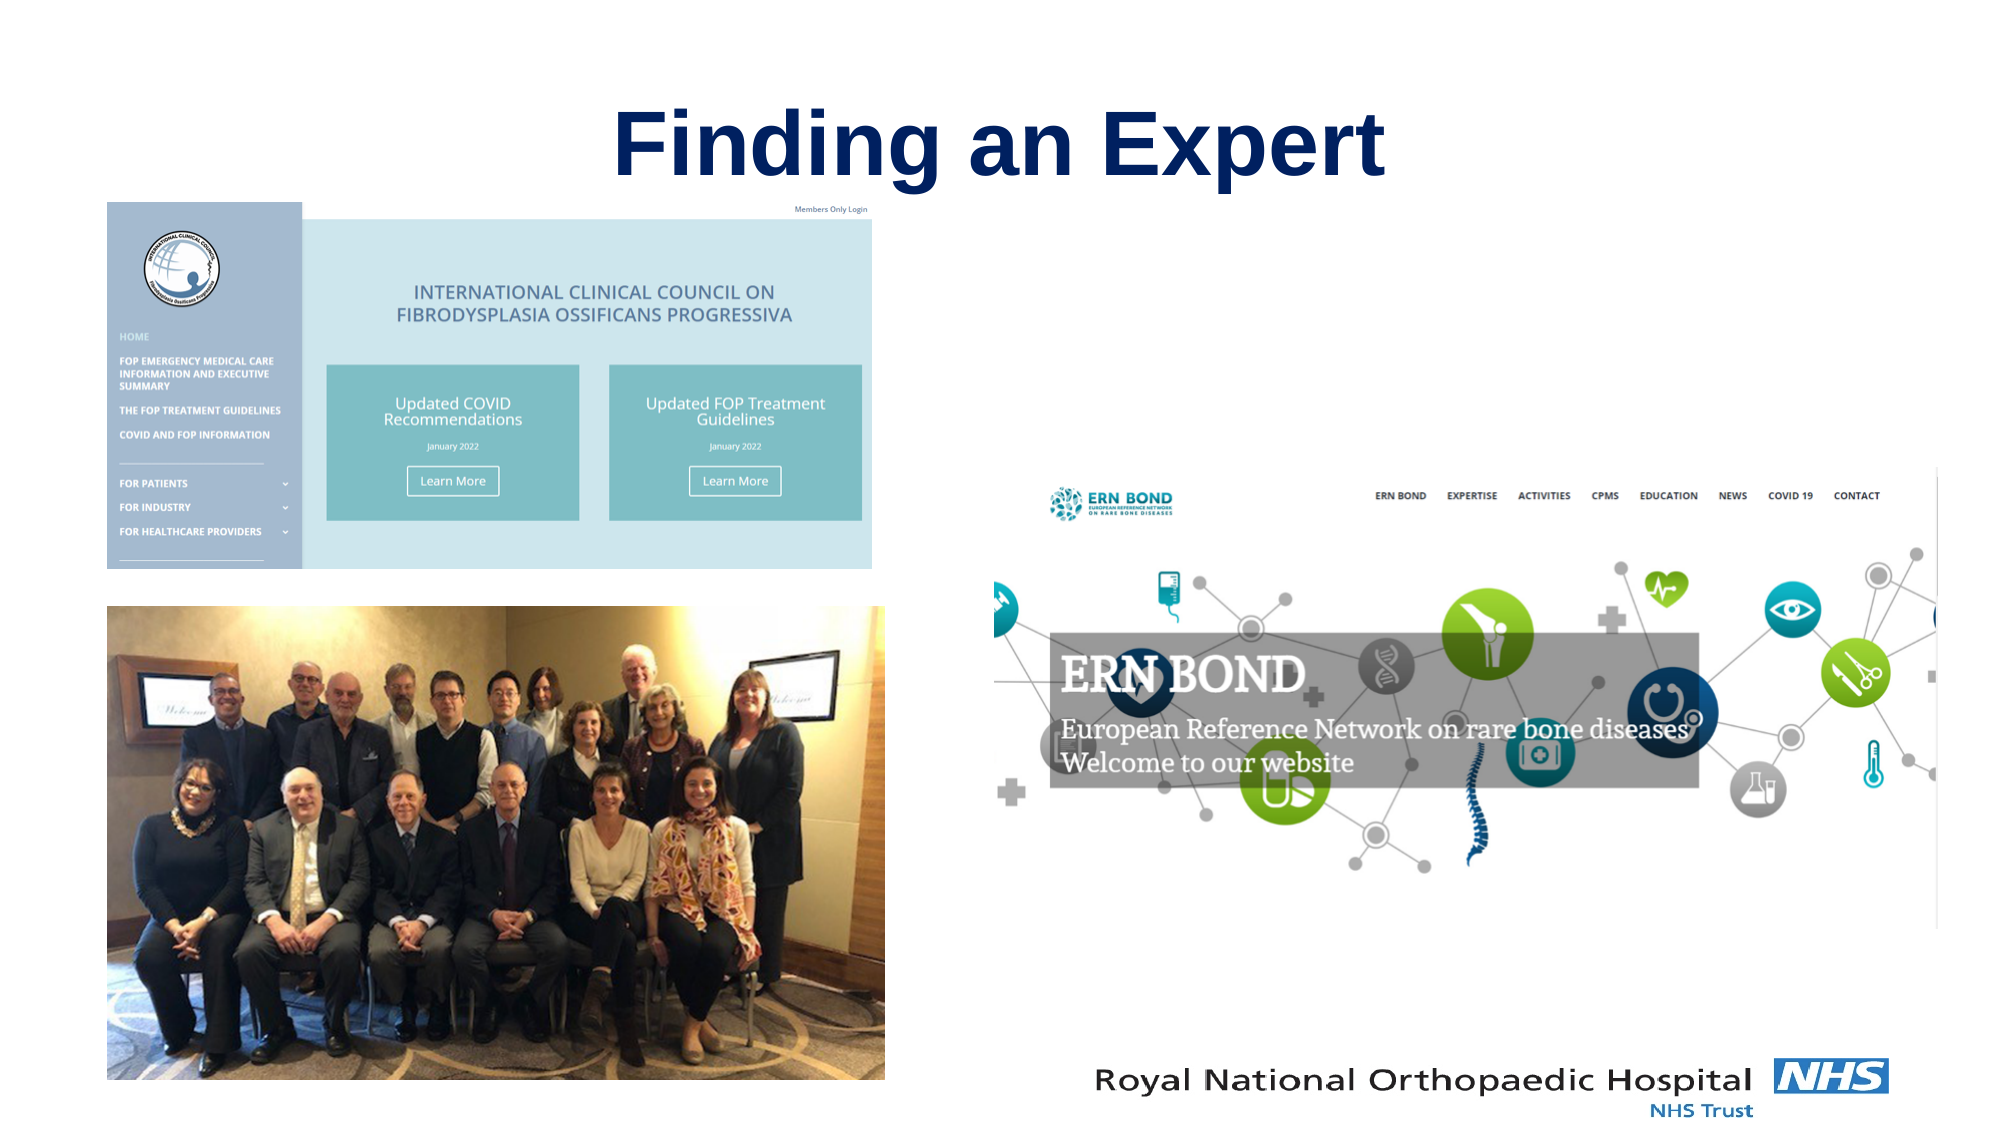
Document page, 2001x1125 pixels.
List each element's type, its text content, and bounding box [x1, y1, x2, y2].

picture [993, 467, 1939, 929]
title Finding an Expert [99, 45, 1900, 233]
picture [1086, 1055, 1900, 1122]
picture [107, 201, 872, 569]
picture [107, 606, 885, 1081]
